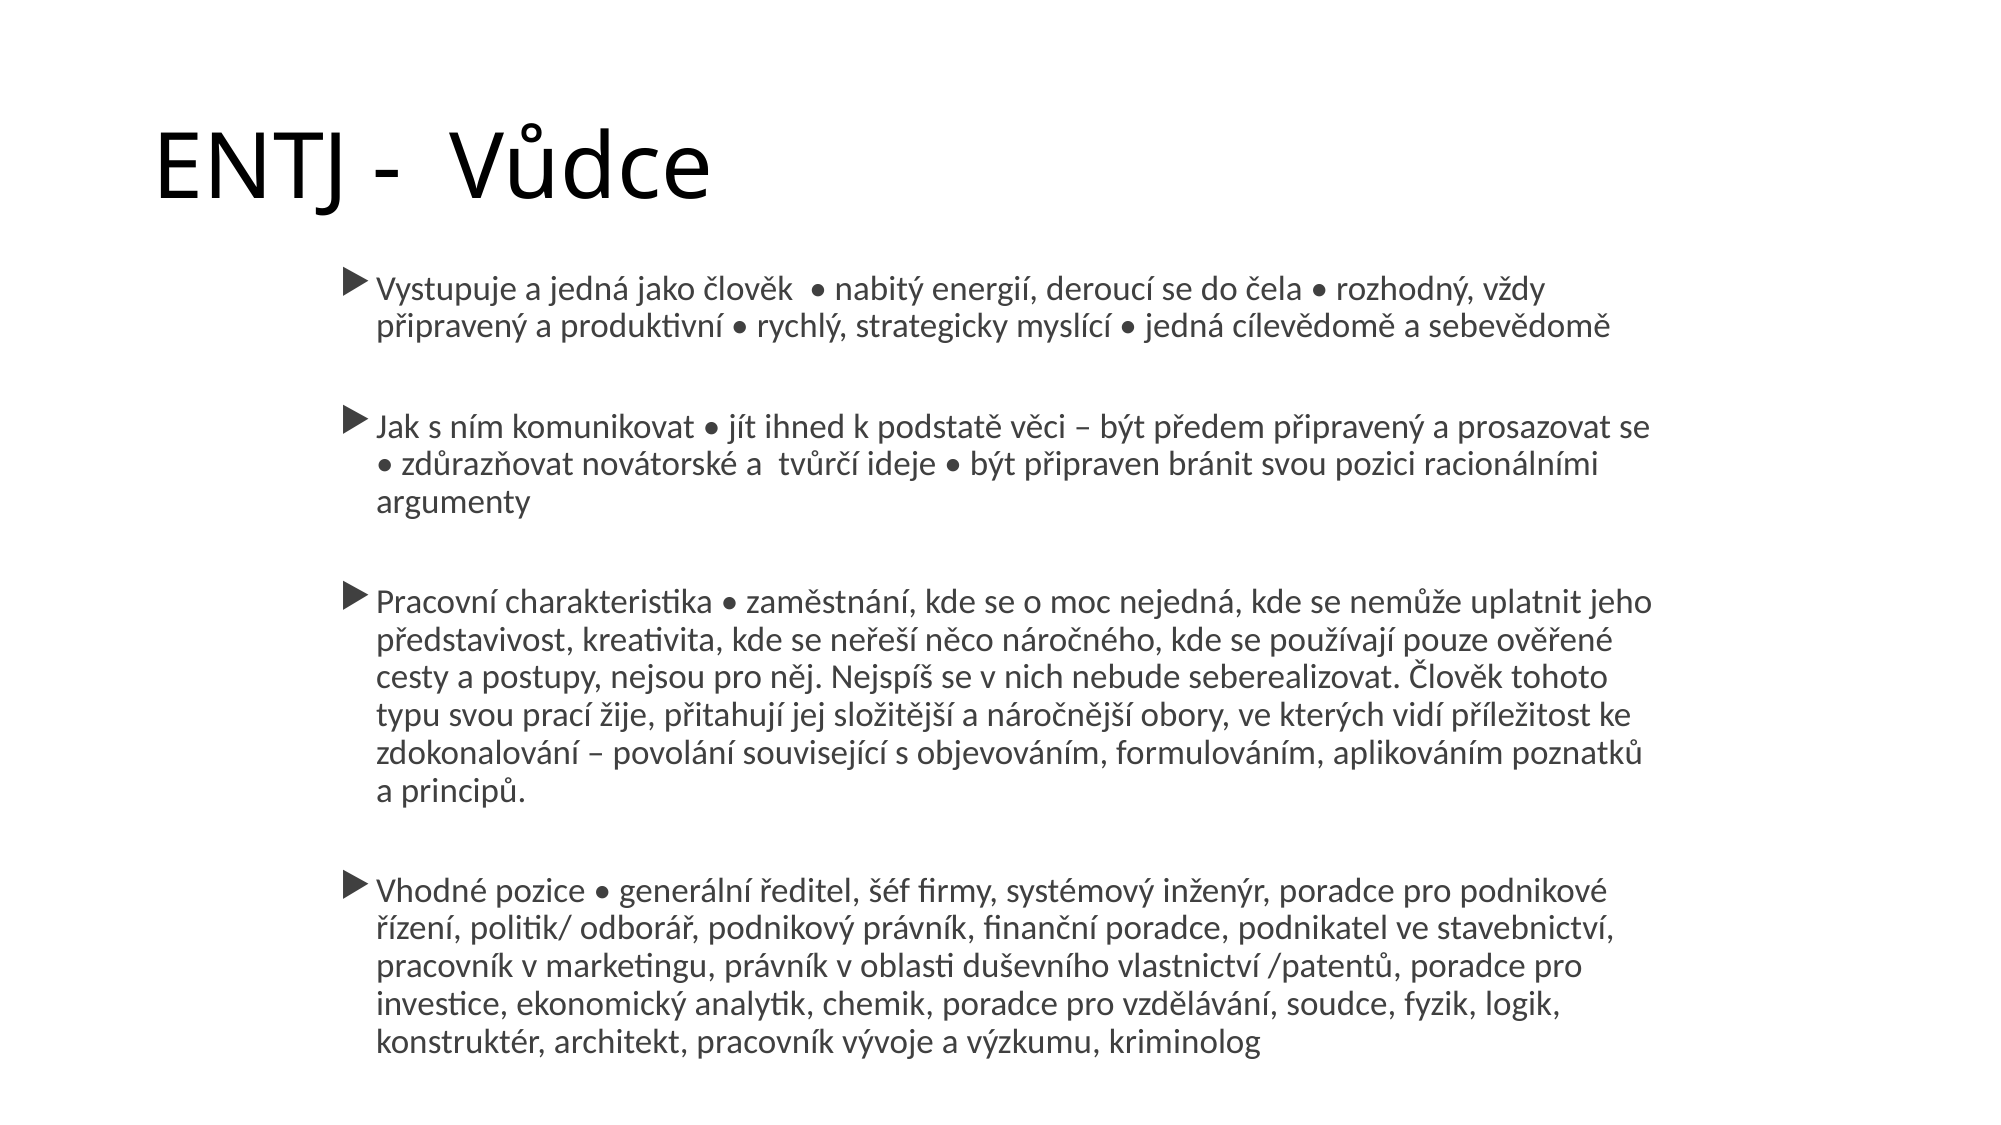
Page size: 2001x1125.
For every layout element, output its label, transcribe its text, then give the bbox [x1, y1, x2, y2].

title ENTJ - Vůdce [137, 59, 1863, 278]
list Vystupuje a jedná jako člověk • nabitý energií, deroucí se do čela • rozhodný, vždy připravený a produktivní • rychlý, strategicky myslící • jedná cílevědomě a sebevědomě Jak s ním komunikovat • jít ihned k podstatě věci – být předem připravený a prosazovat se • zdůrazňovat novátorské a tvůrčí ideje • být připraven bránit svou pozici racionálními argumenty Pracovní charakteristika • zaměstnání, kde se o moc nejedná, kde se nemůže uplatnit jeho představivost, kreativita, kde se neřeší něco náročného, kde se používají pouze ověřené cesty a postupy, nejsou pro něj. Nejspíš se v nich nebude seberealizovat. Člověk tohoto typu svou prací žije, přitahují jej složitější a náročnější obory, ve kterých vidí příležitost ke zdokonalování – povolání související s objevováním, formulováním, aplikováním poznatků a principů. Vhodné pozice • generální ředitel, šéf firmy, systémový inženýr, poradce pro podnikové řízení, politik/ odborář, podnikový právník, finanční poradce, podnikatel ve stavebnictví, pracovník v marketingu, právník v oblasti duševního vlastnictví /patentů, poradce pro investice, ekonomický analytik, chemik, poradce pro vzdělávání, soudce, fyzik, logik, konstruktér, architekt, pracovník vývoje a výzkumu, kriminolog [324, 262, 1675, 1083]
